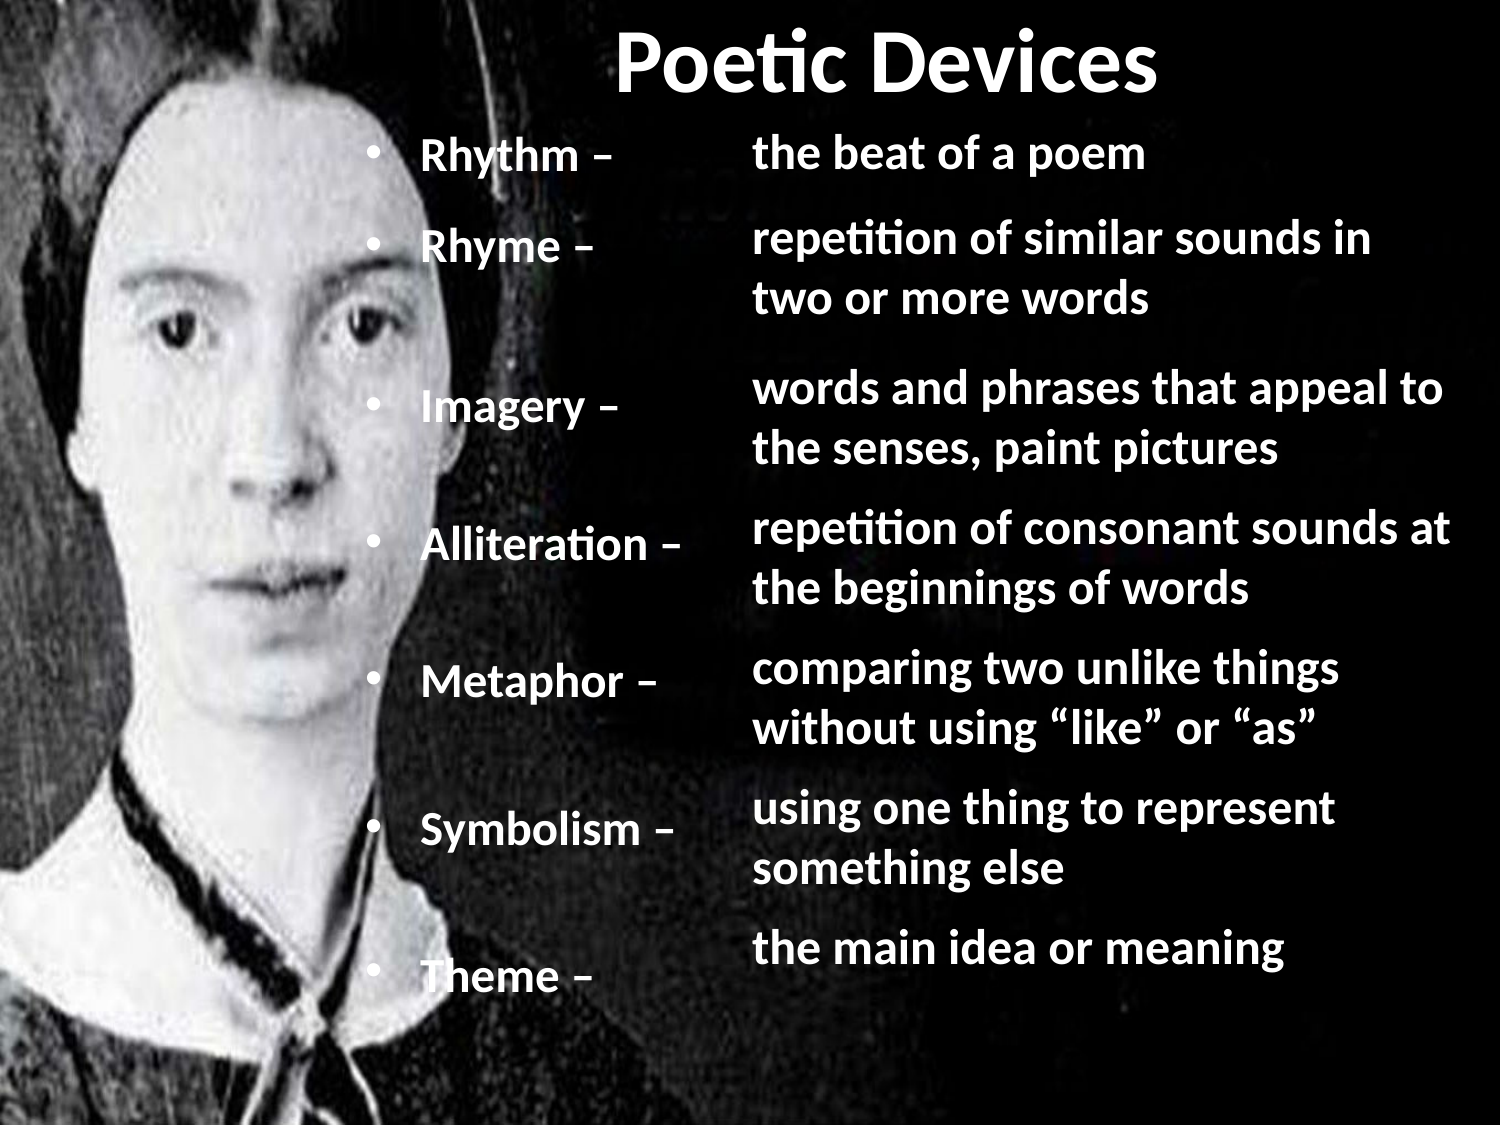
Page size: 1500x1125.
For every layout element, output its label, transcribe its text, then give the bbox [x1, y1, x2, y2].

text_box the beat of a poem repetition of similar sounds in two or more words words and phrases that appeal to the senses, paint pictures repetition of consonant sounds at the beginnings of words comparing two unlike things without using “like” or “as” using one thing to represent something else the main idea or meaning [737, 112, 1475, 982]
list Rhythm – Rhyme – Imagery – Alliteration – Metaphor – Symbolism – Theme – [350, 114, 738, 1015]
title Poetic Devices [350, 0, 1425, 114]
picture [0, 0, 1500, 1125]
